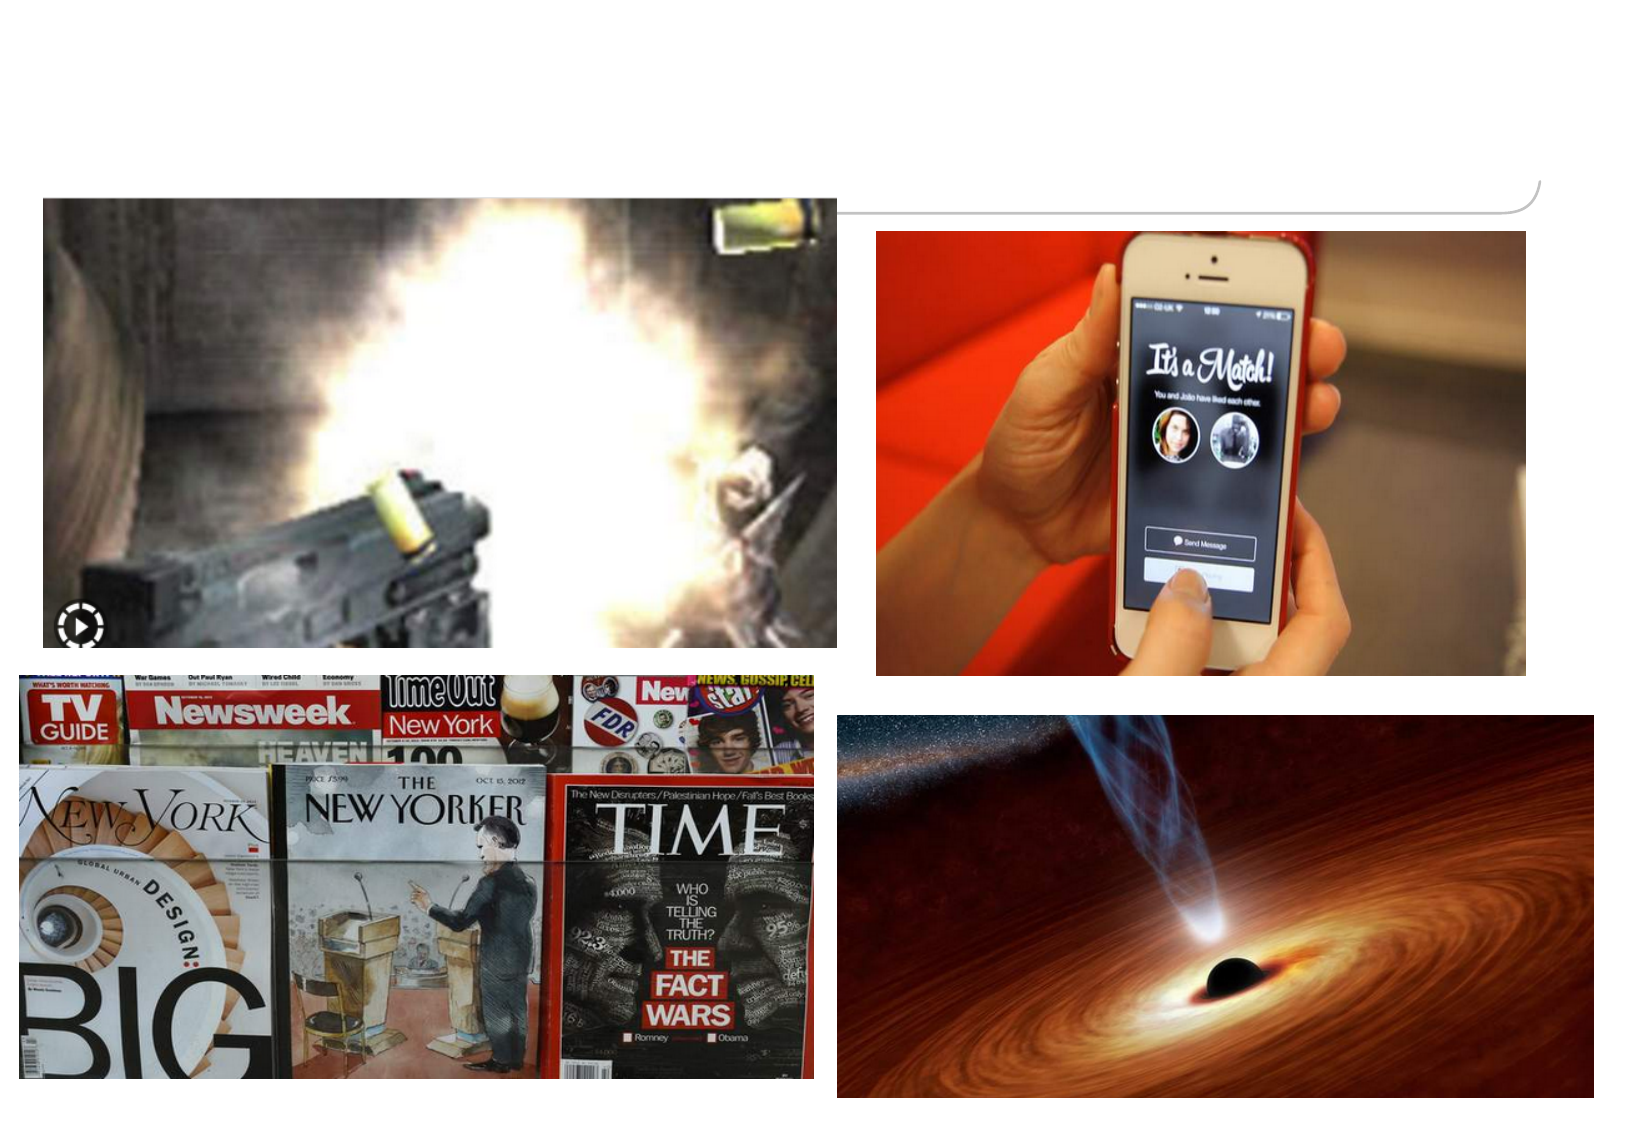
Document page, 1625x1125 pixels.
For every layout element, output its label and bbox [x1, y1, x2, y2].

picture [18, 674, 814, 1079]
list [43, 196, 837, 649]
picture [837, 715, 1594, 1099]
picture [875, 231, 1527, 676]
